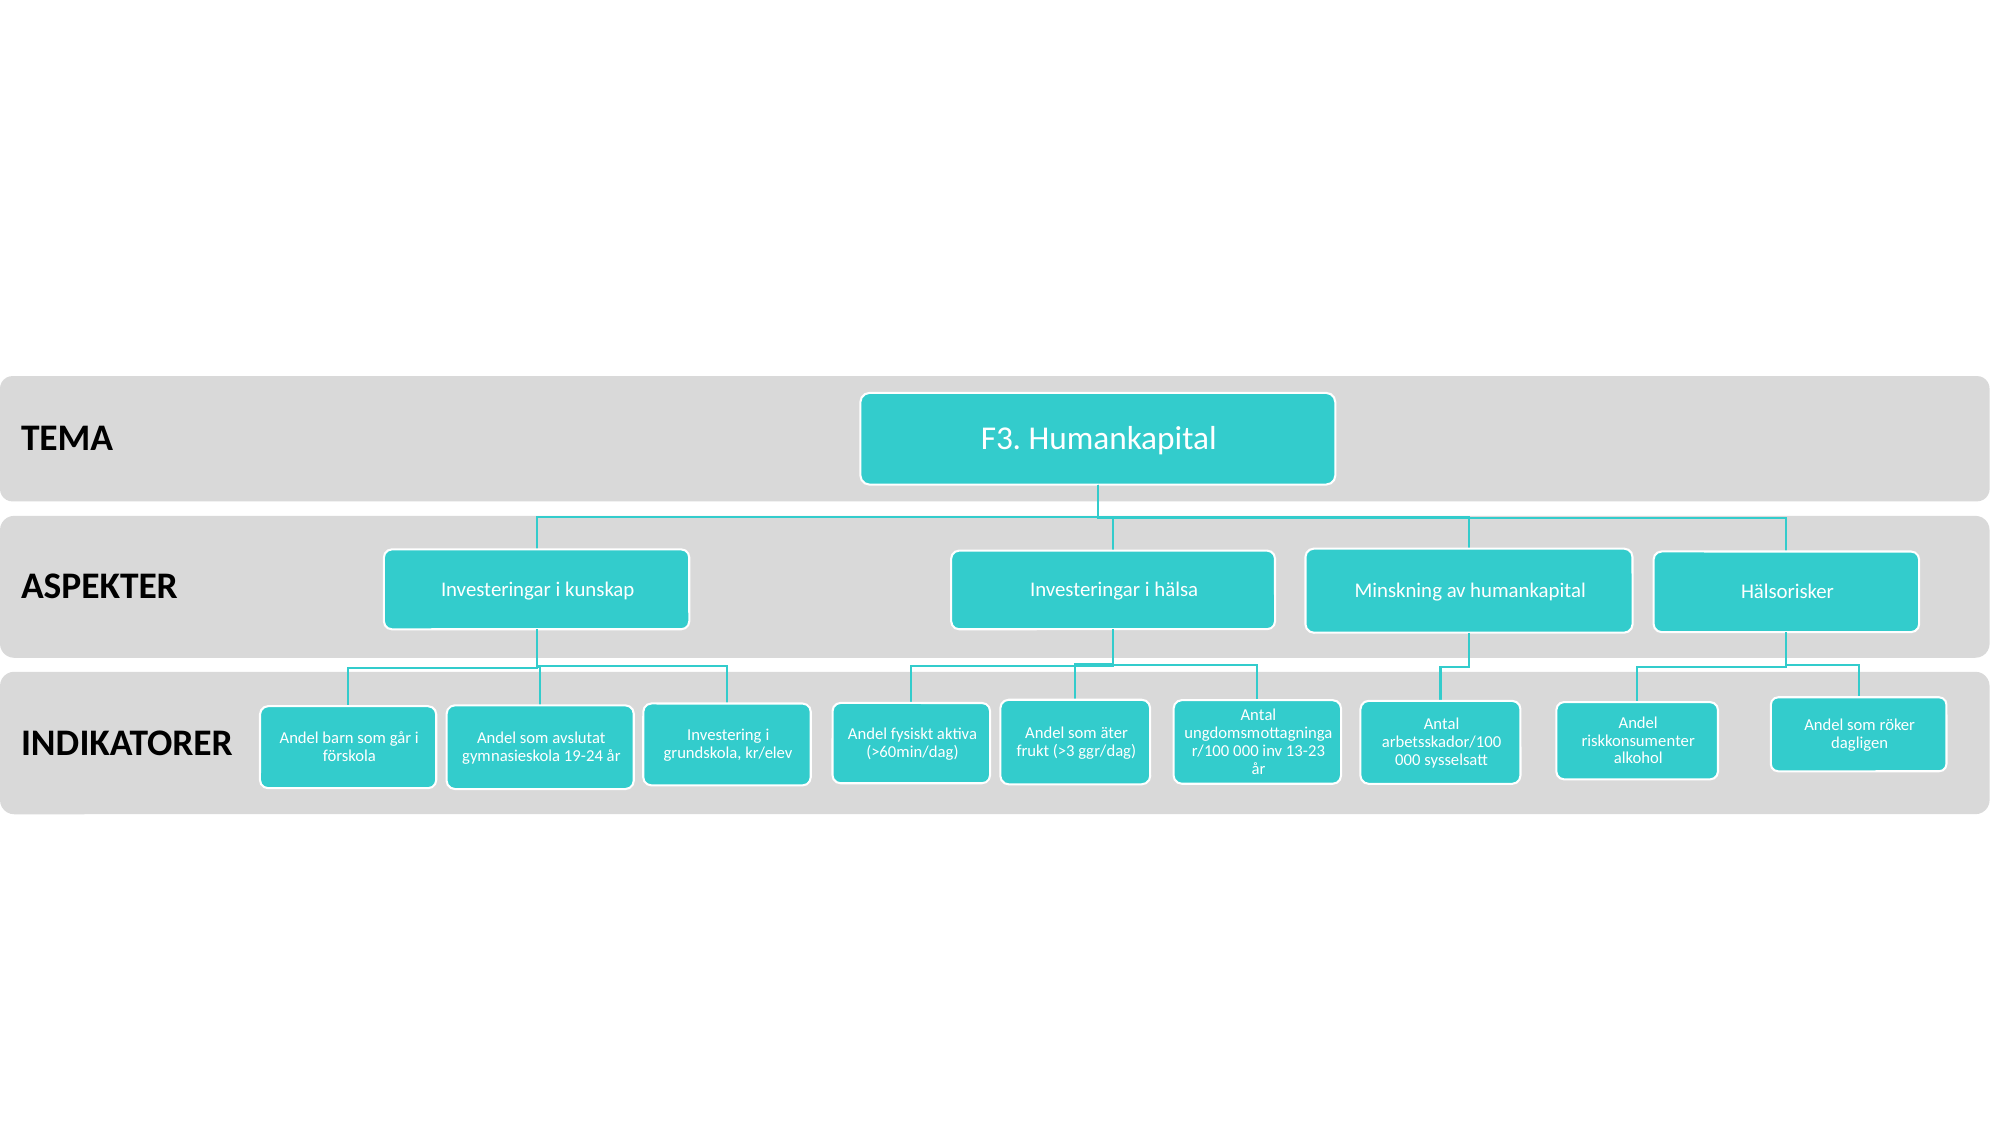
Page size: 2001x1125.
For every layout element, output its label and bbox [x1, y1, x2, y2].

text_box [0, 671, 49, 815]
text_box [0, 376, 49, 502]
list [49, 18, 1980, 1114]
text_box [1980, 671, 1990, 815]
text_box [0, 515, 49, 658]
text_box [1980, 515, 1990, 658]
text_box [1980, 376, 1990, 502]
